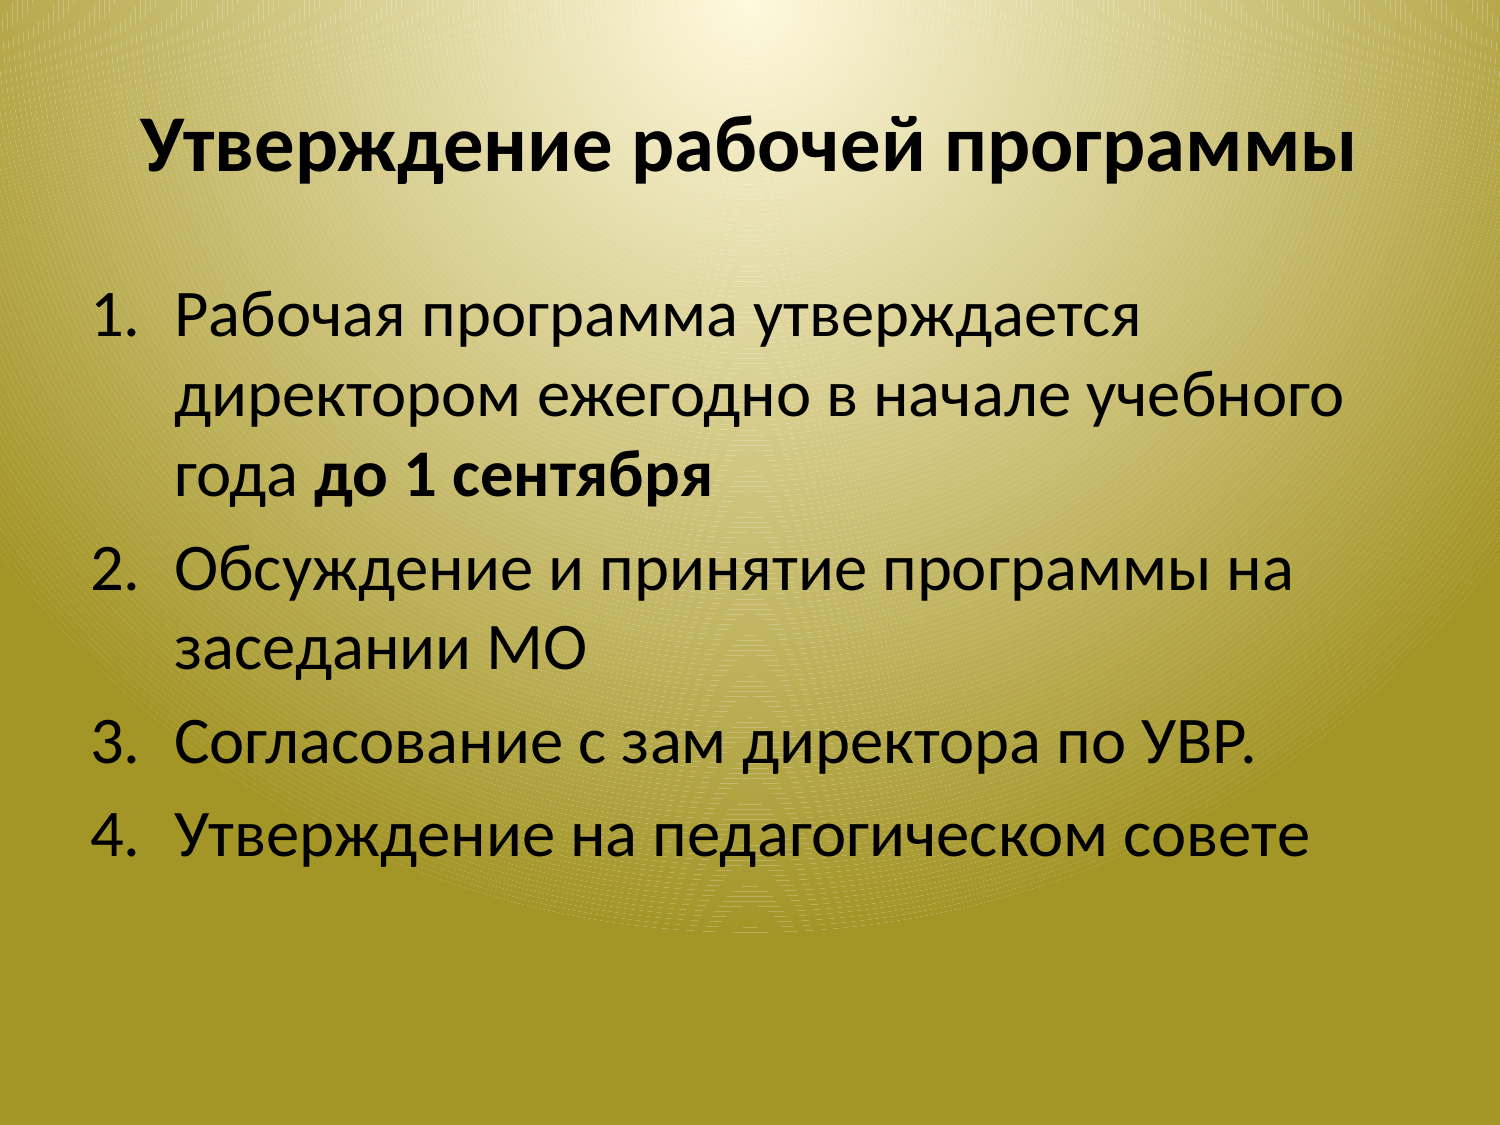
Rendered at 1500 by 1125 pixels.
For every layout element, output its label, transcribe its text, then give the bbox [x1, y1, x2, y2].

list Рабочая программа утверждается директором ежегодно в начале учебного года до 1 сентября Обсуждение и принятие программы на заседании МО Согласование с зам директора по УВР. Утверждение на педагогическом совете [75, 262, 1425, 1005]
title Утверждение рабочей программы [75, 45, 1425, 233]
